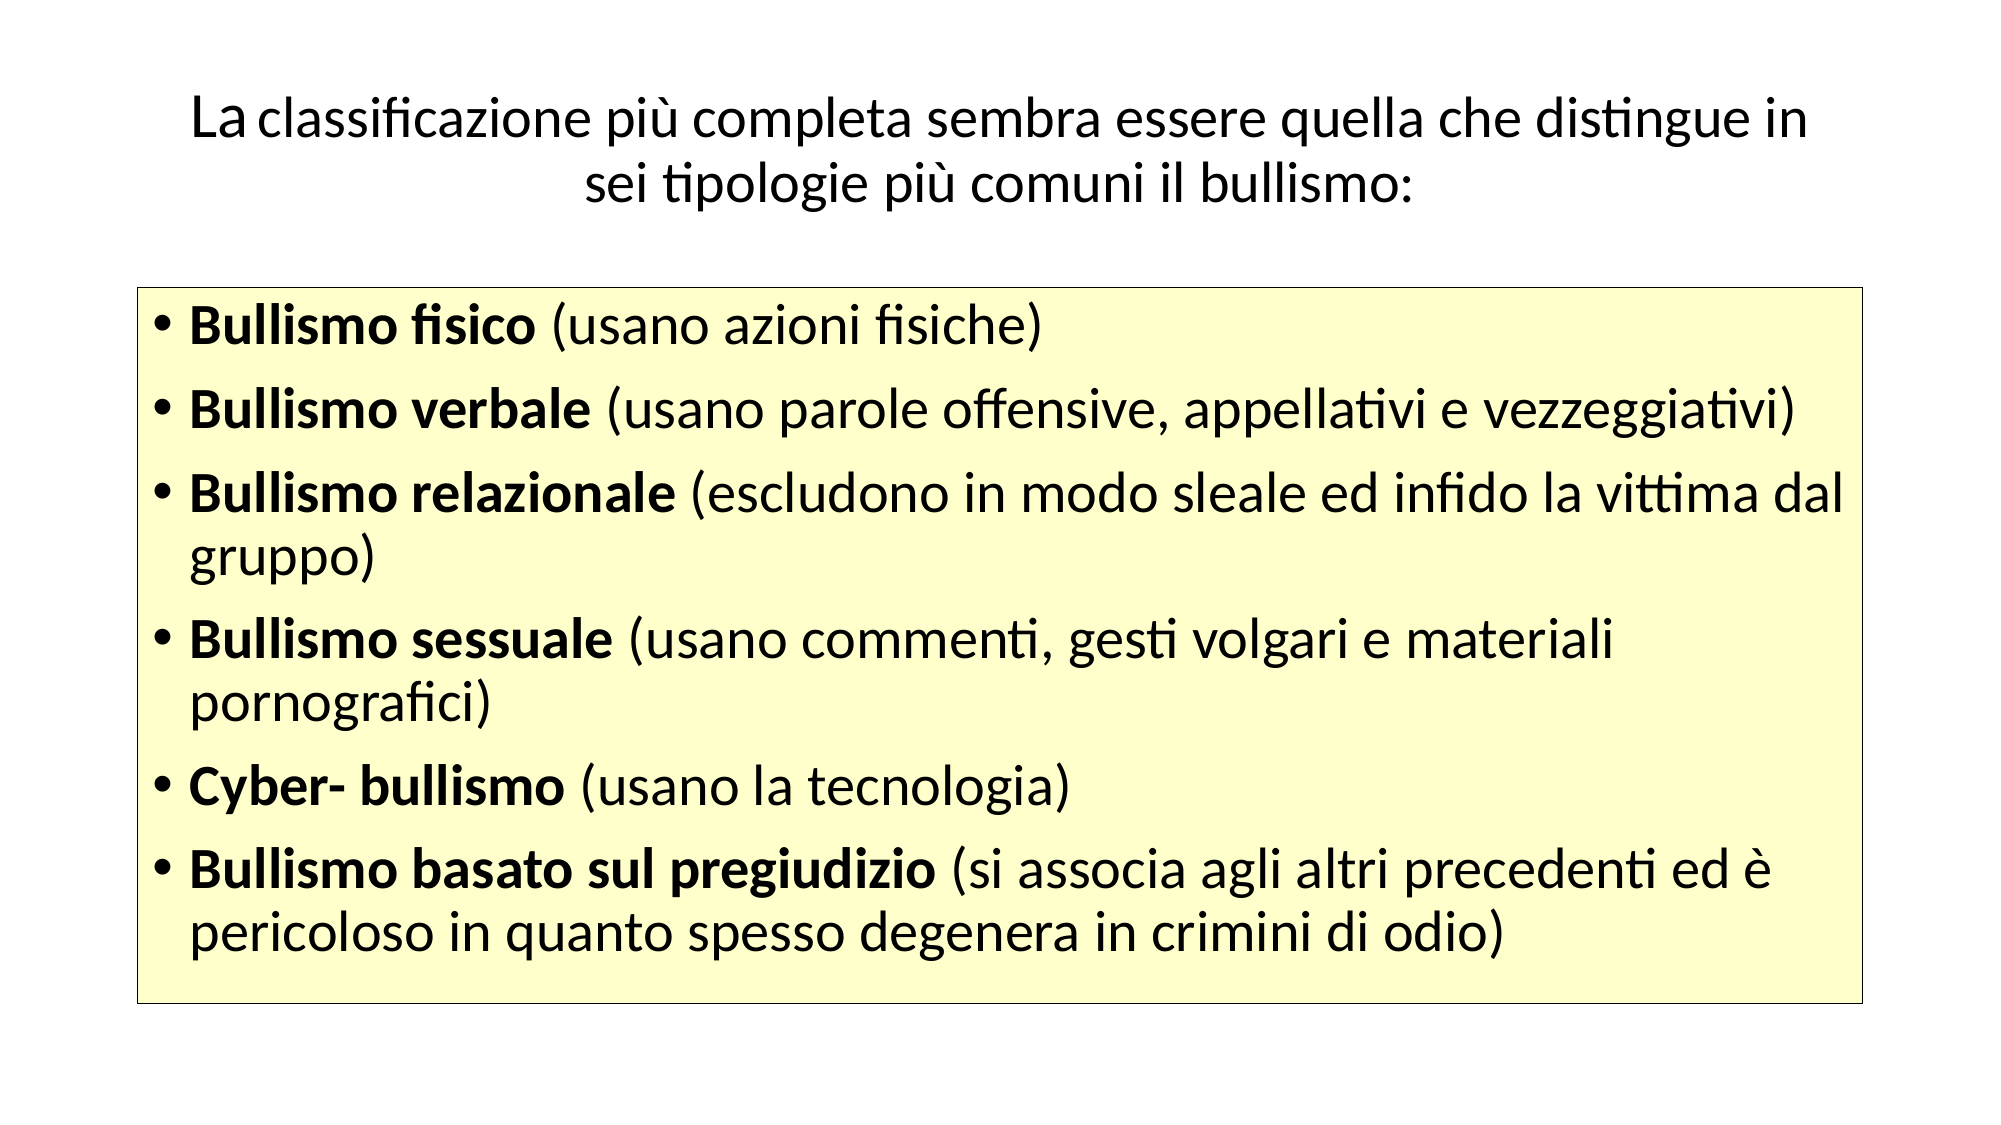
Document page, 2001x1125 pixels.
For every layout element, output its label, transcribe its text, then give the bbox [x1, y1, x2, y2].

list Bullismo fisico (usano azioni fisiche) Bullismo verbale (usano parole offensive, appellativi e vezzeggiativi) Bullismo relazionale (escludono in modo sleale ed infido la vittima dal gruppo) Bullismo sessuale (usano commenti, gesti volgari e materiali pornografici) Cyber- bullismo (usano la tecnologia) Bullismo basato sul pregiudizio (si associa agli altri precedenti ed è pericoloso in quanto spesso degenera in crimini di odio) [137, 287, 1863, 1004]
title La classificazione più completa sembra essere quella che distingue in sei tipologie più comuni il bullismo: [137, 56, 1863, 241]
